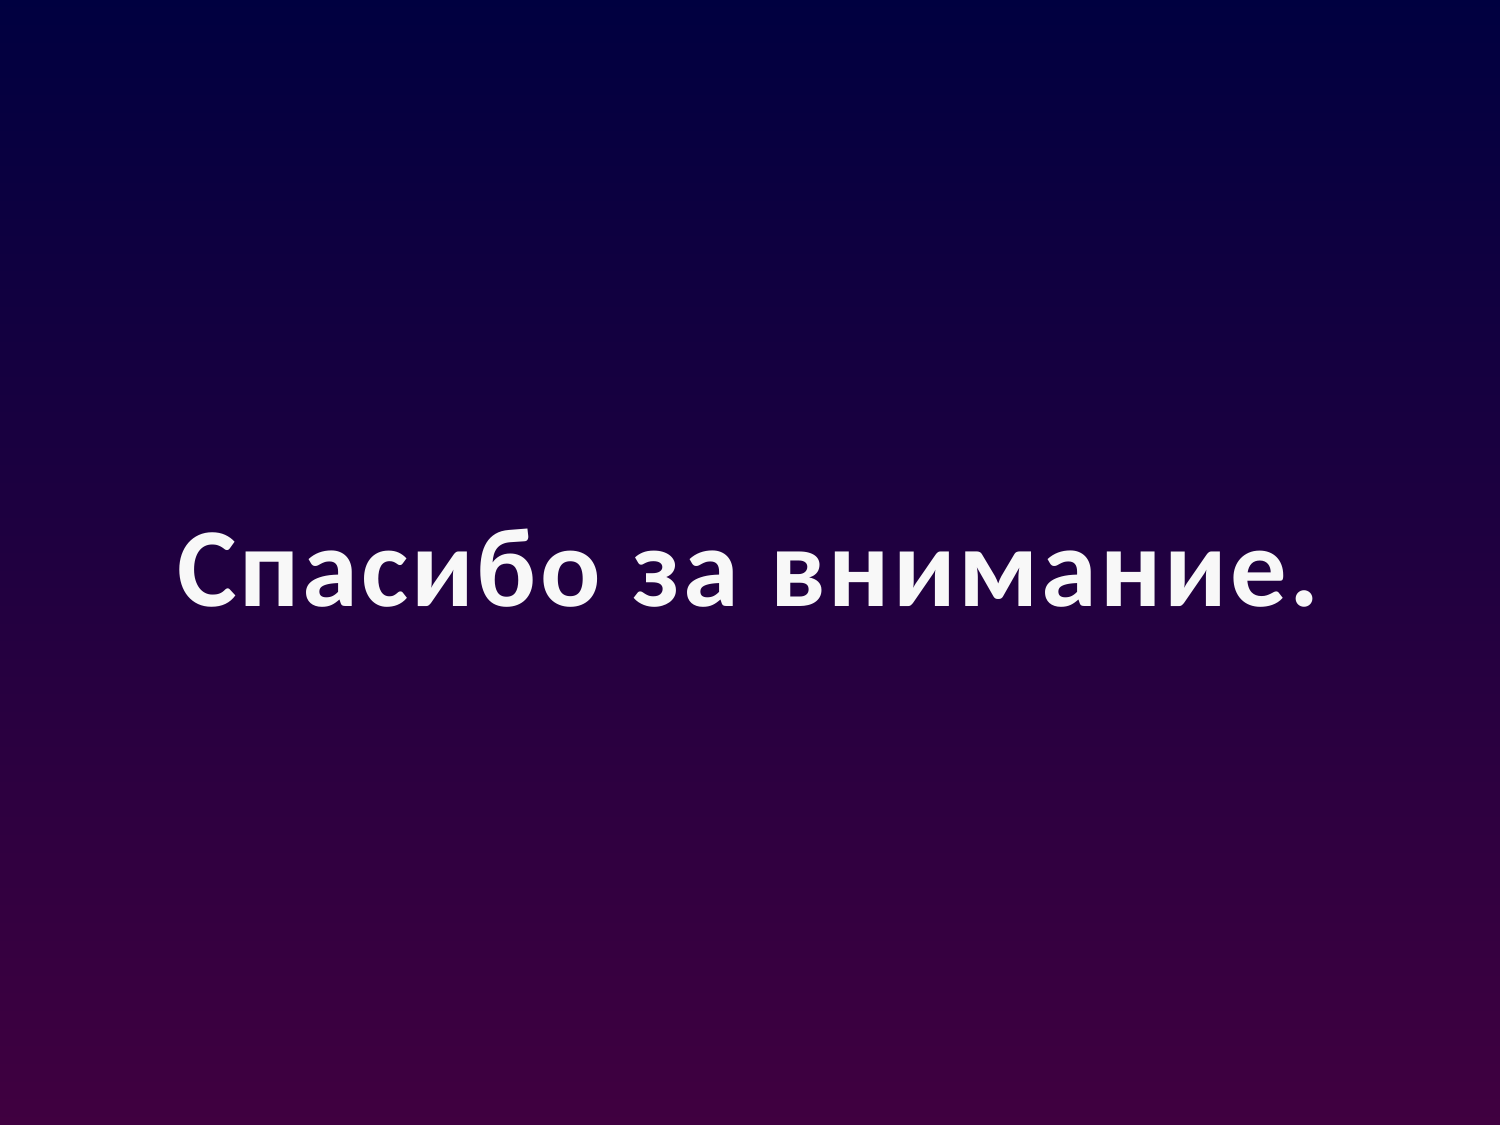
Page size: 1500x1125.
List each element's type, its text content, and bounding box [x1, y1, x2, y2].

text_box Спасибо за внимание. [162, 486, 1338, 637]
